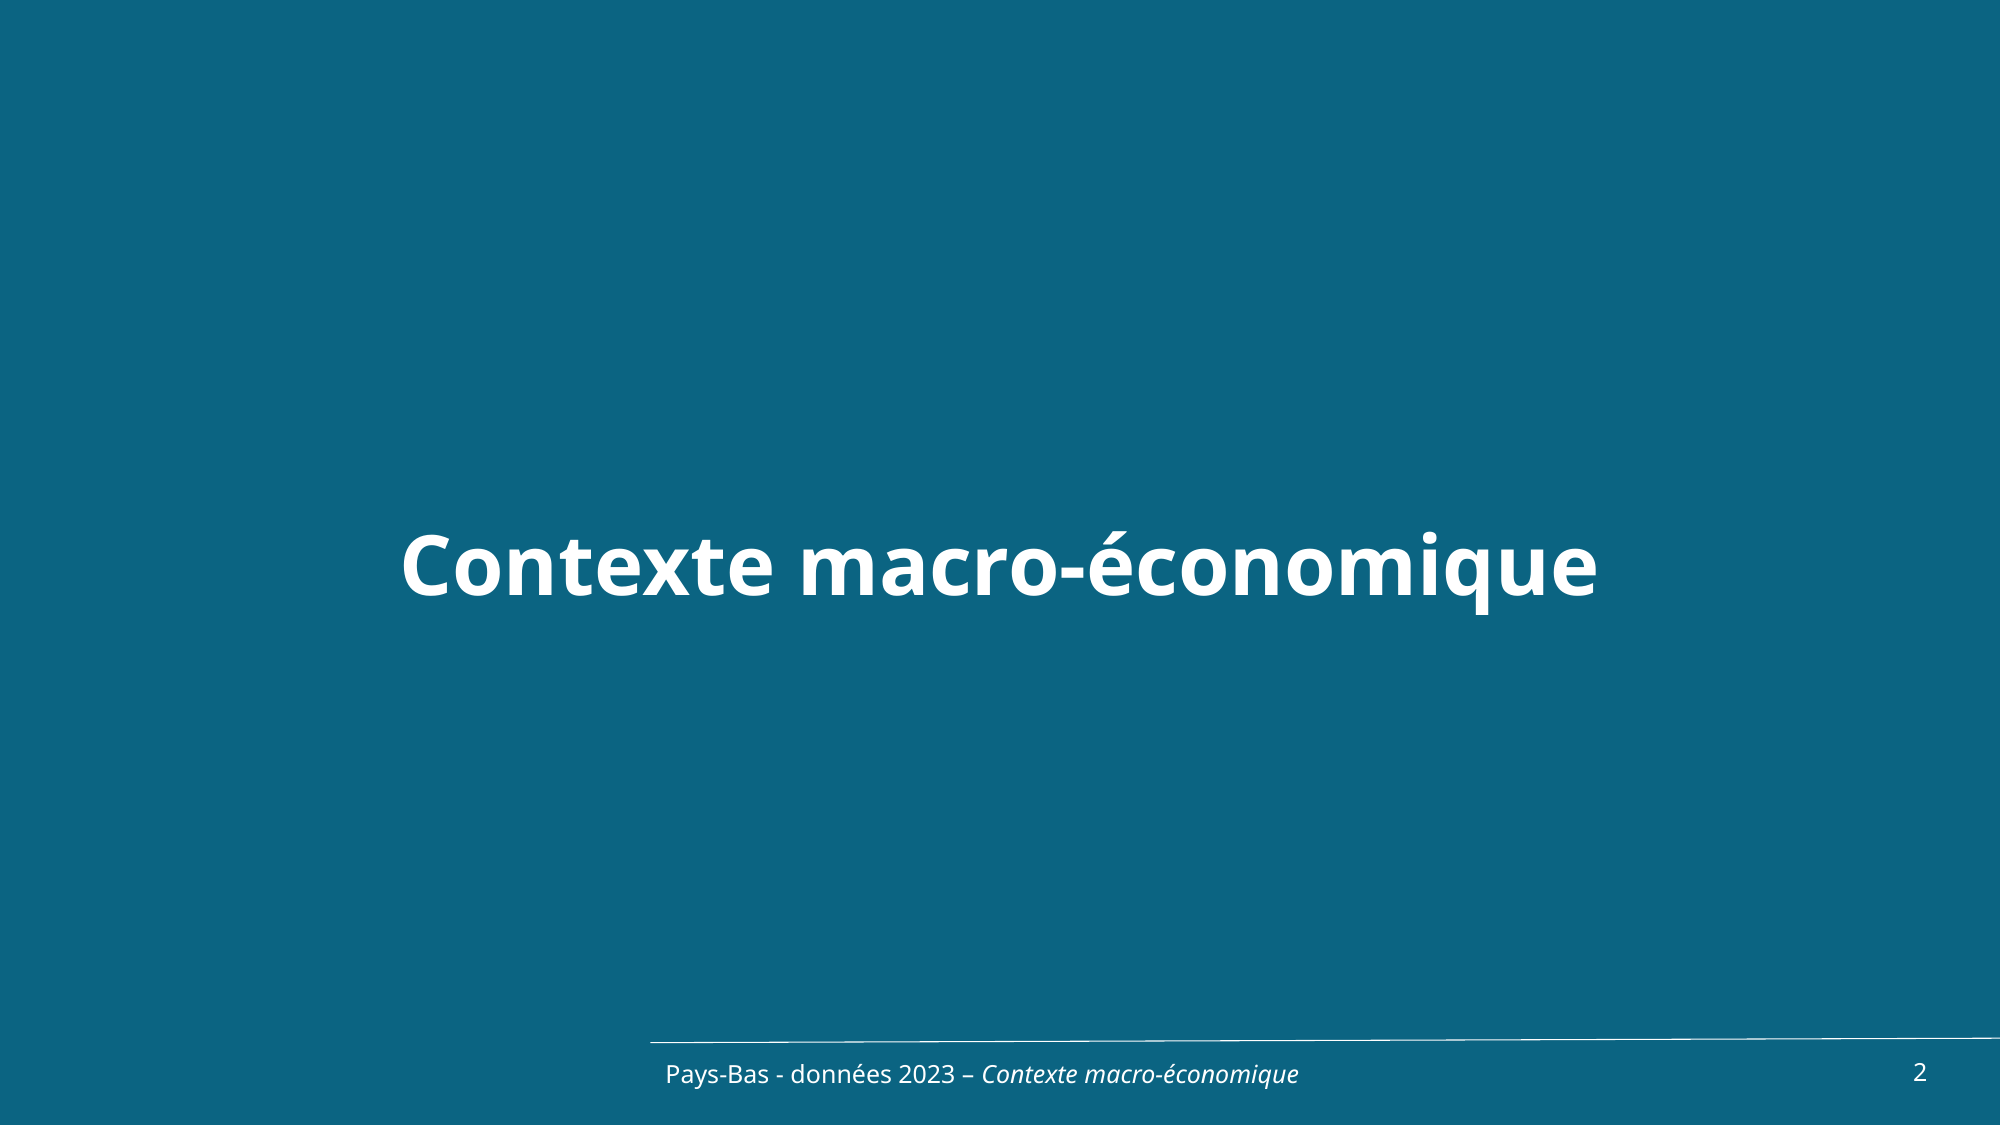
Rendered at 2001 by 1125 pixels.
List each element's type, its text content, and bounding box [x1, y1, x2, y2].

footer Pays-Bas - données 2023 – Contexte macro-économique [650, 1043, 1564, 1104]
text_box Contexte macro-économique [356, 504, 1644, 620]
slide_number 2 [1881, 1043, 1943, 1104]
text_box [650, 1038, 2000, 1043]
